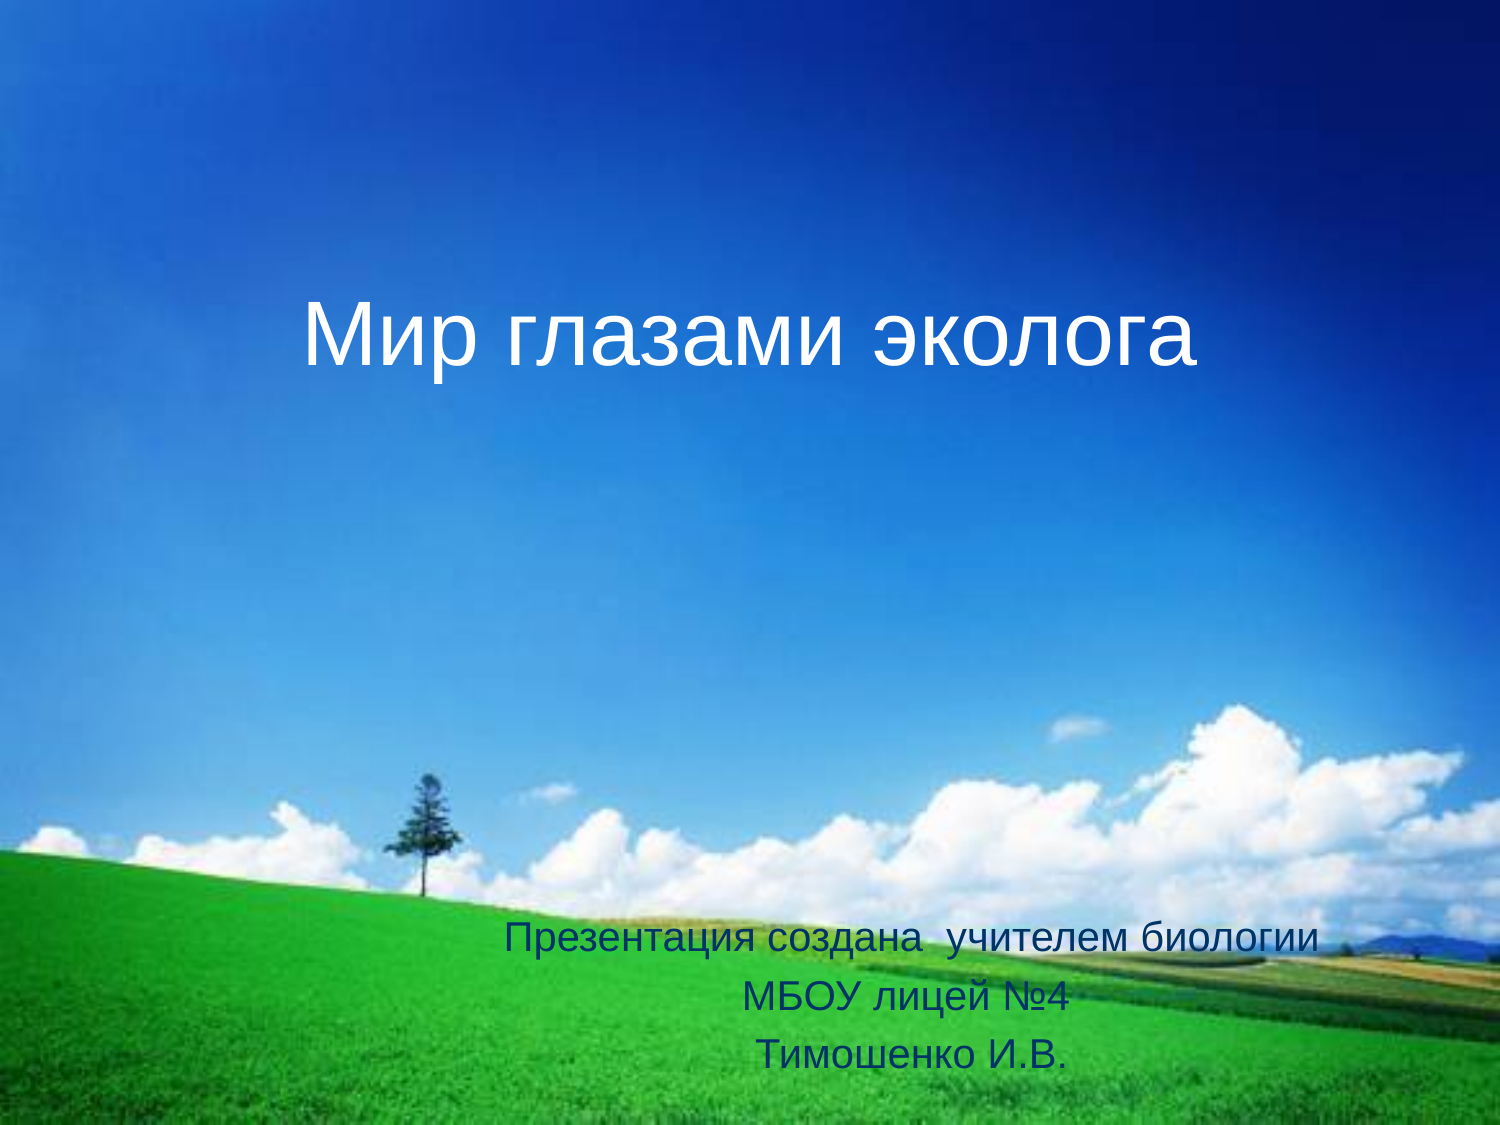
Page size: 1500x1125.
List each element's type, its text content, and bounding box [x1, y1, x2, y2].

picture [0, 0, 1500, 1125]
title Мир глазами эколога [111, 207, 1388, 450]
subtitle Презентация создана учителем биологии МБОУ лицей №4 Тимошенко И.В. [386, 902, 1437, 1041]
